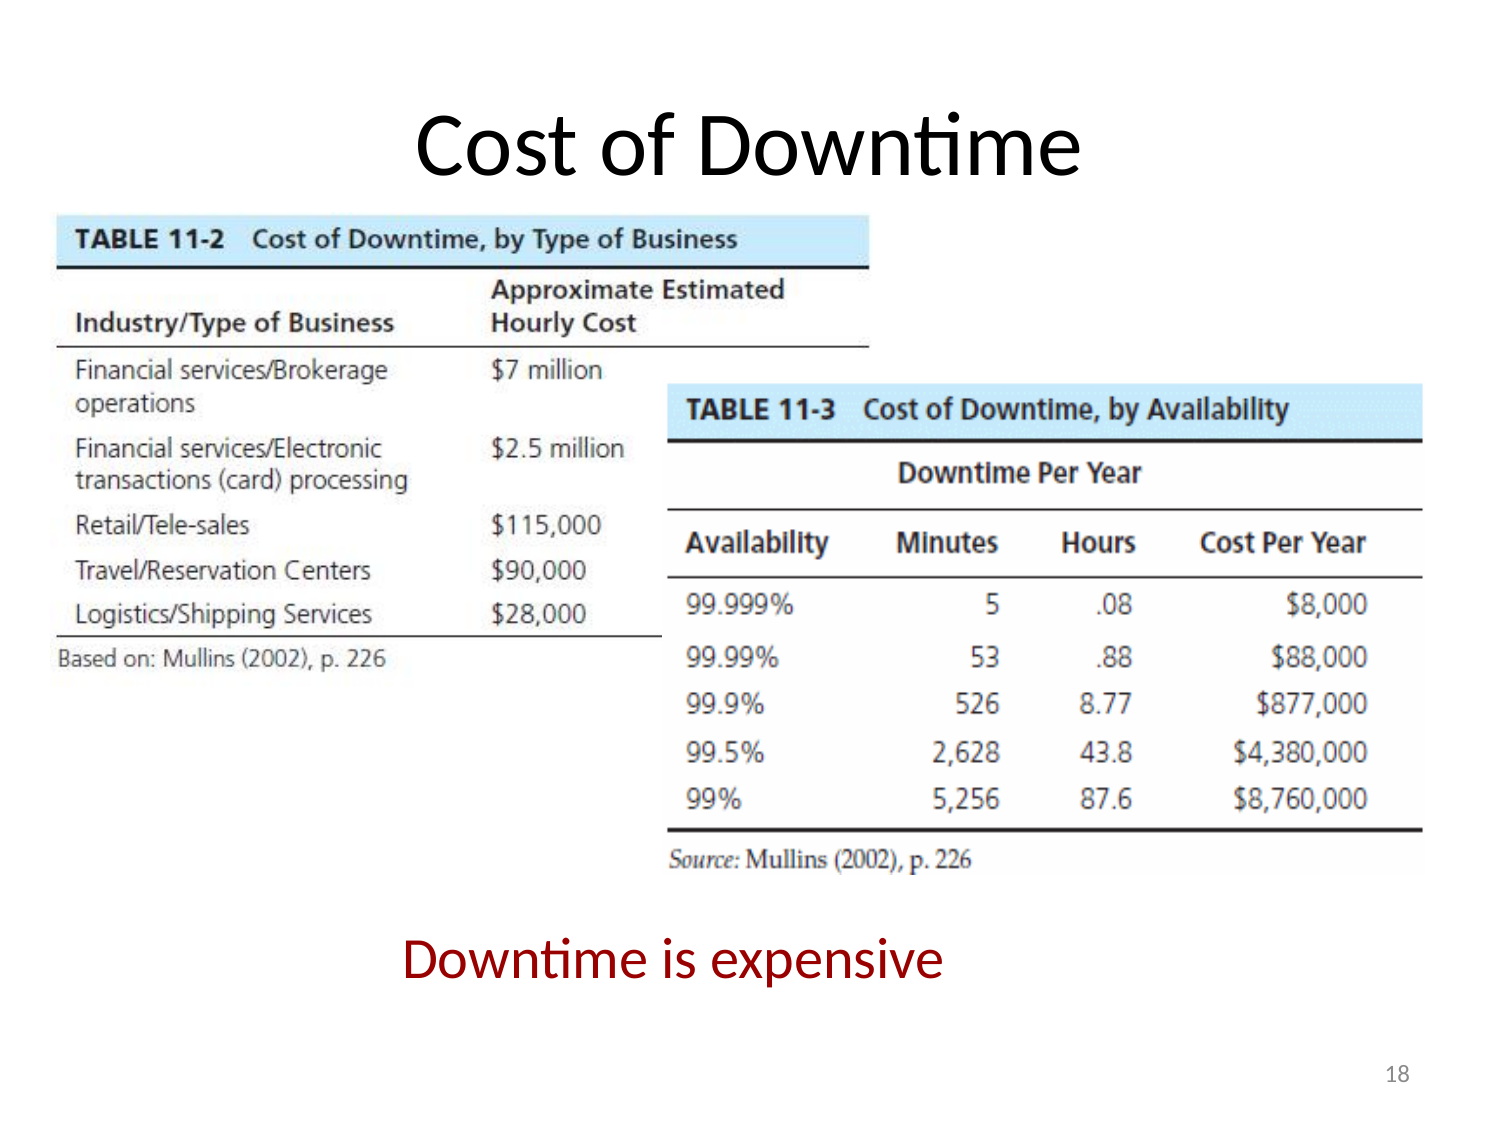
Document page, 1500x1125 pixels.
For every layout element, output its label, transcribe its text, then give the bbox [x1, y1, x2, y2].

title Cost of Downtime [75, 45, 1425, 233]
slide_number 18 [1074, 1042, 1425, 1103]
picture [49, 212, 1426, 876]
text_box Downtime is expensive [387, 912, 1163, 998]
